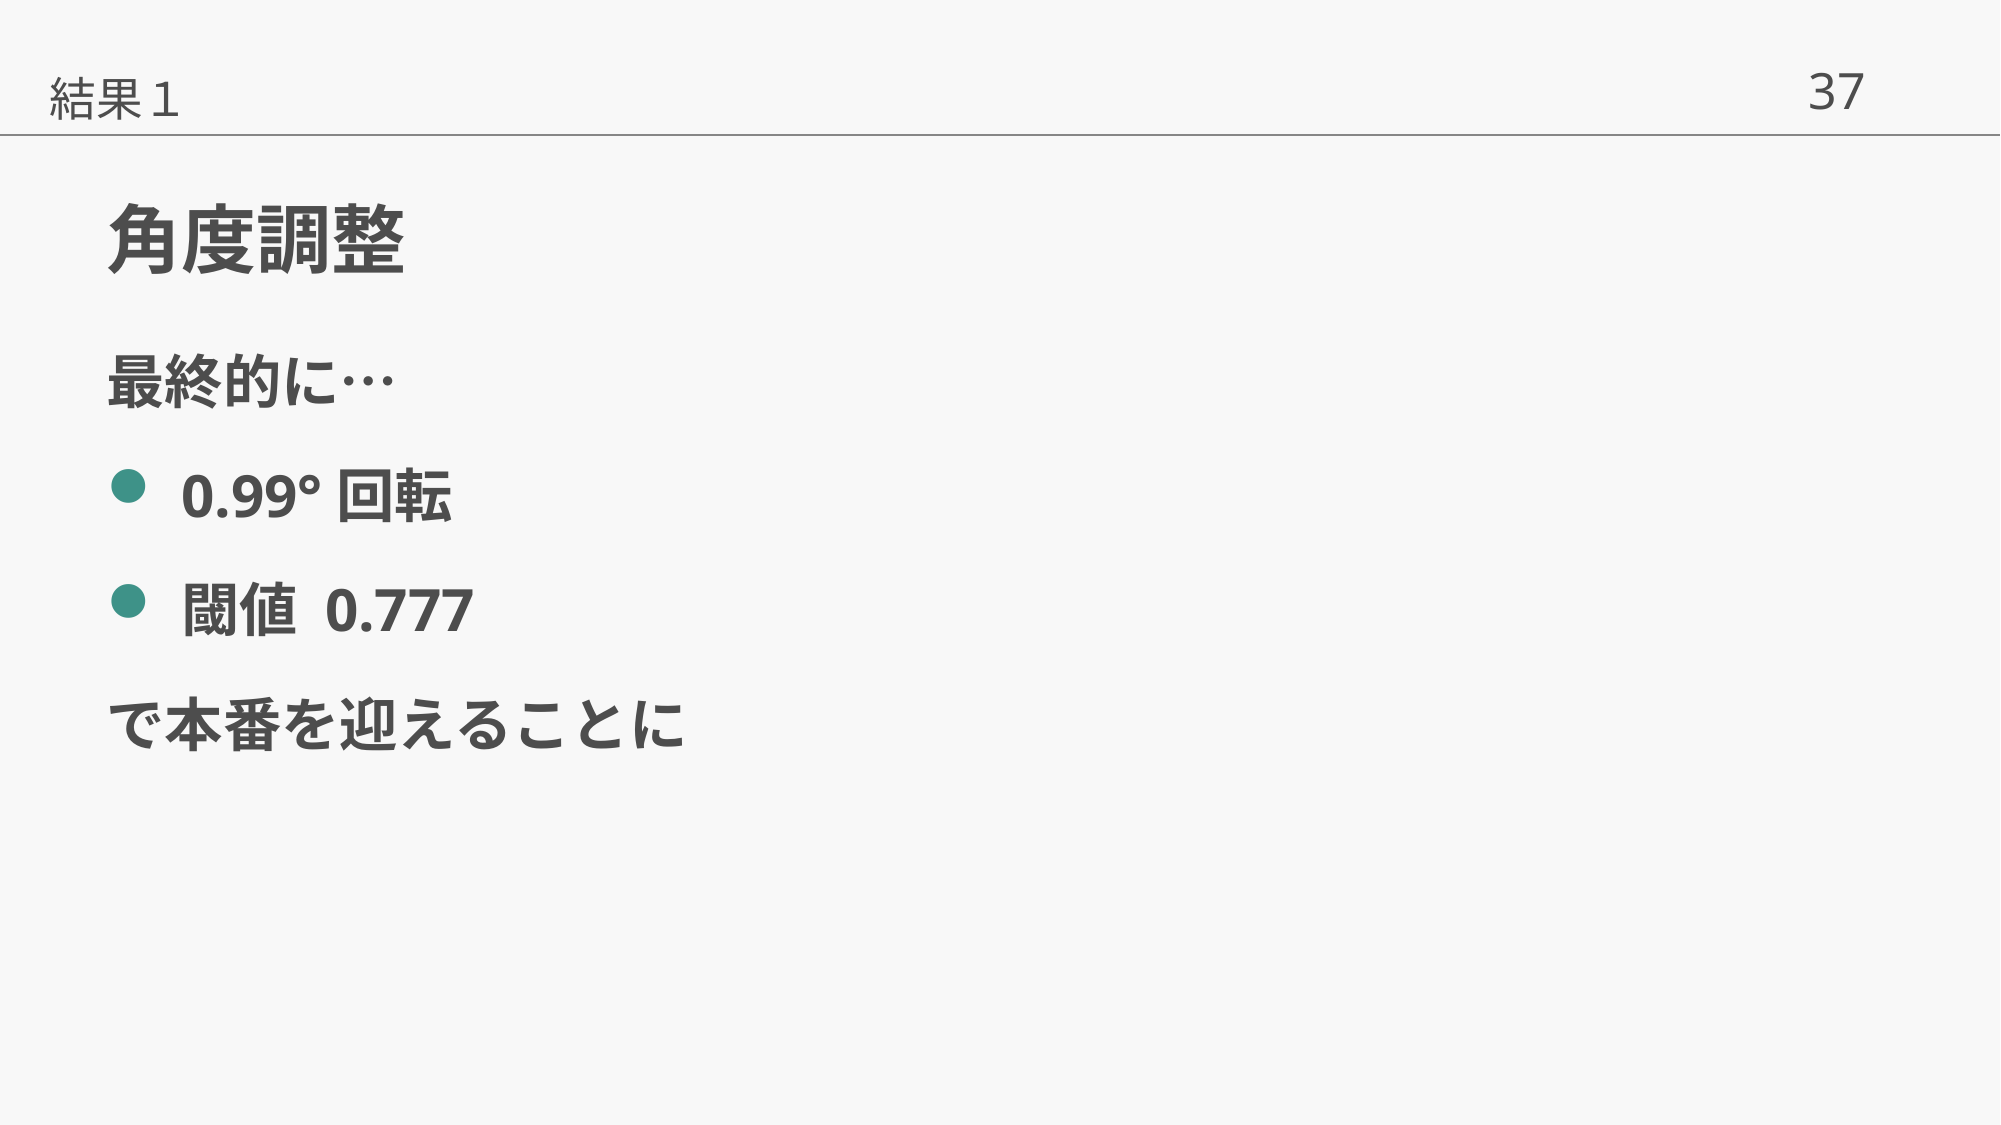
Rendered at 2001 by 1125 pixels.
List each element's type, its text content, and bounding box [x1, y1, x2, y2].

list 結果１ [34, 57, 1914, 135]
list 最終的に… 0.99°回転 閾値 0.777 で本番を迎えることに [91, 330, 1913, 1081]
title 角度調整 [91, 166, 1913, 321]
